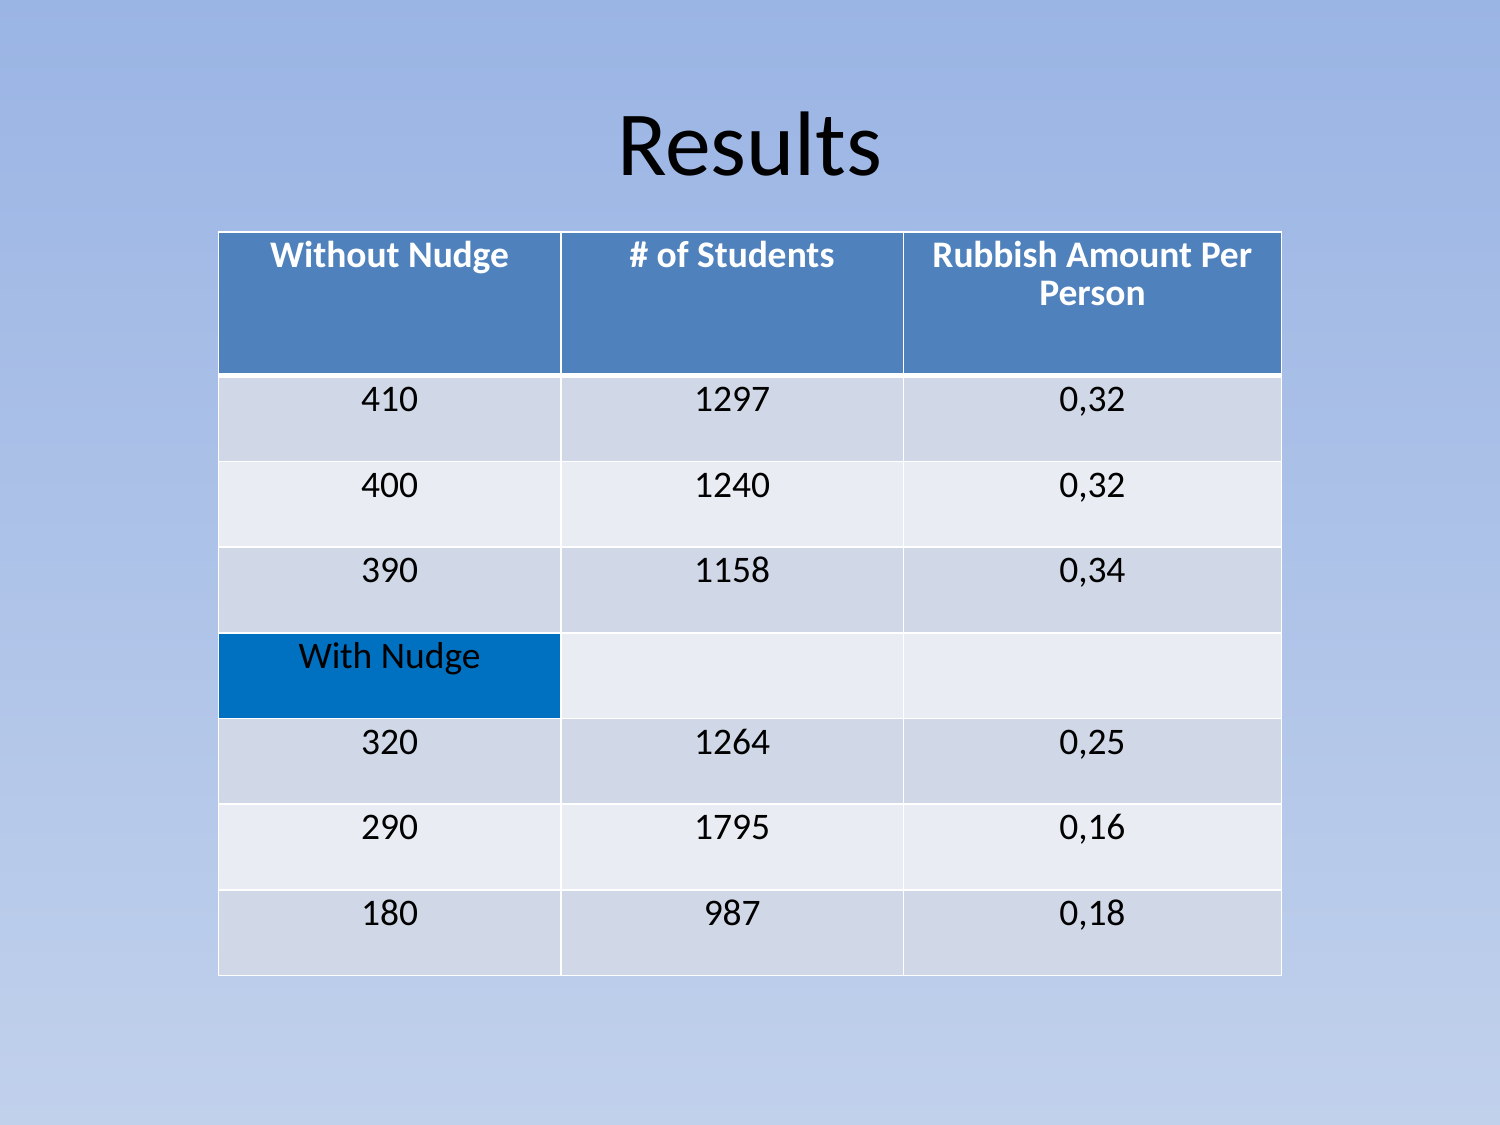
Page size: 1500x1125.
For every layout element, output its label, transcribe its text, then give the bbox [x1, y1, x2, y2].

table_cell 1240 [562, 462, 903, 546]
table_cell 0,34 [904, 548, 1281, 632]
table_cell 0,16 [904, 805, 1281, 889]
table_header # of Students [562, 233, 903, 373]
title Results [75, 45, 1425, 233]
table_cell 0,32 [904, 378, 1281, 461]
table_cell With Nudge [219, 634, 560, 718]
table_cell [562, 634, 903, 718]
table_cell 1264 [562, 719, 903, 803]
table_cell 320 [219, 719, 560, 803]
table_cell 390 [219, 548, 560, 632]
table_cell 400 [219, 462, 560, 546]
table_cell 290 [219, 805, 560, 889]
table_cell 180 [219, 891, 560, 975]
table_cell 1158 [562, 548, 903, 632]
table_cell 987 [562, 891, 903, 975]
table_cell 0,32 [904, 462, 1281, 546]
table_cell 1297 [562, 378, 903, 461]
table_cell 0,18 [904, 891, 1281, 975]
table_header Rubbish Amount Per Person [904, 233, 1281, 373]
table_cell 410 [219, 378, 560, 461]
table_cell 1795 [562, 805, 903, 889]
table_cell 0,25 [904, 719, 1281, 803]
table_cell [904, 634, 1281, 718]
table_header Without Nudge [219, 233, 560, 373]
